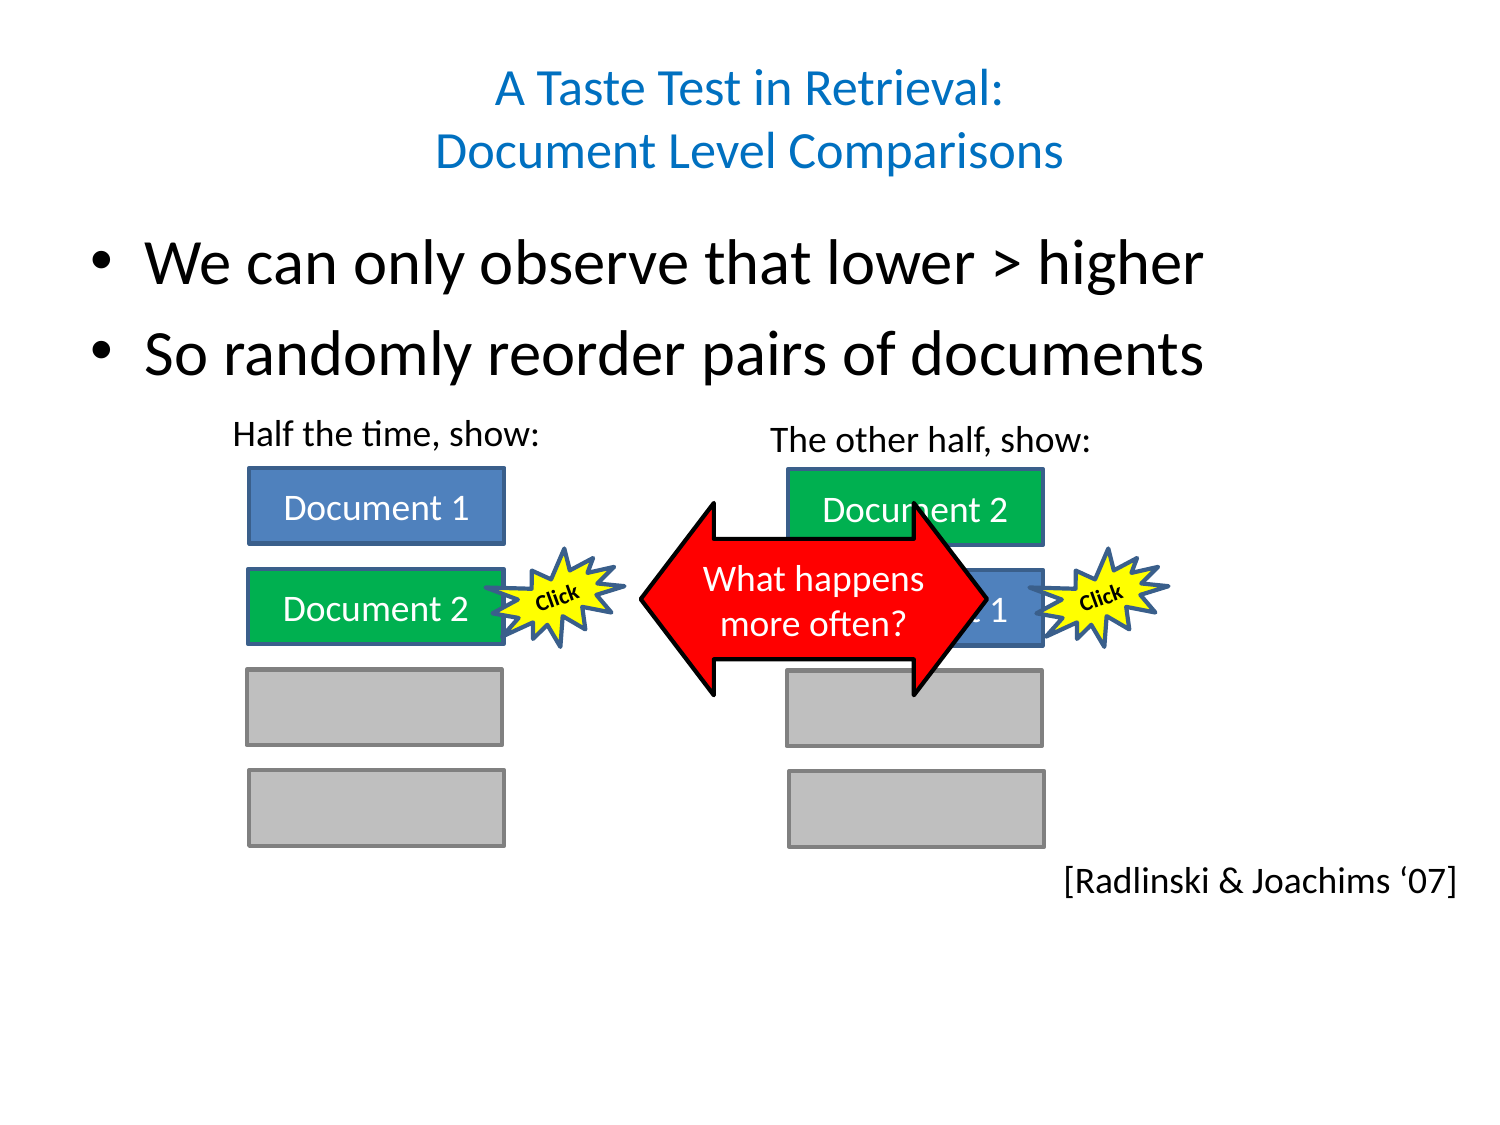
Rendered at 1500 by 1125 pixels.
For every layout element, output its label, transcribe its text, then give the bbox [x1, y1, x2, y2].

text_box [787, 769, 1046, 849]
list We can only observe that lower > higher So randomly reorder pairs of documents [75, 212, 1425, 1032]
text_box The other half, show: [755, 407, 1107, 468]
text_box [785, 668, 1044, 748]
text_box Document 2 [786, 468, 1045, 547]
text_box [Radlinski & Joachims ‘07] [1048, 848, 1473, 909]
text_box [247, 768, 506, 848]
title A Taste Test in Retrieval: Document Level Comparisons [75, 45, 1425, 188]
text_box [491, 553, 1170, 645]
text_box [245, 667, 504, 747]
text_box Half the time, show: [217, 401, 556, 462]
text_box What happens more often? [673, 500, 954, 552]
text_box What happens more often? [679, 653, 949, 698]
text_box Document 1 [247, 466, 506, 546]
text_box Document 2 [246, 567, 486, 646]
